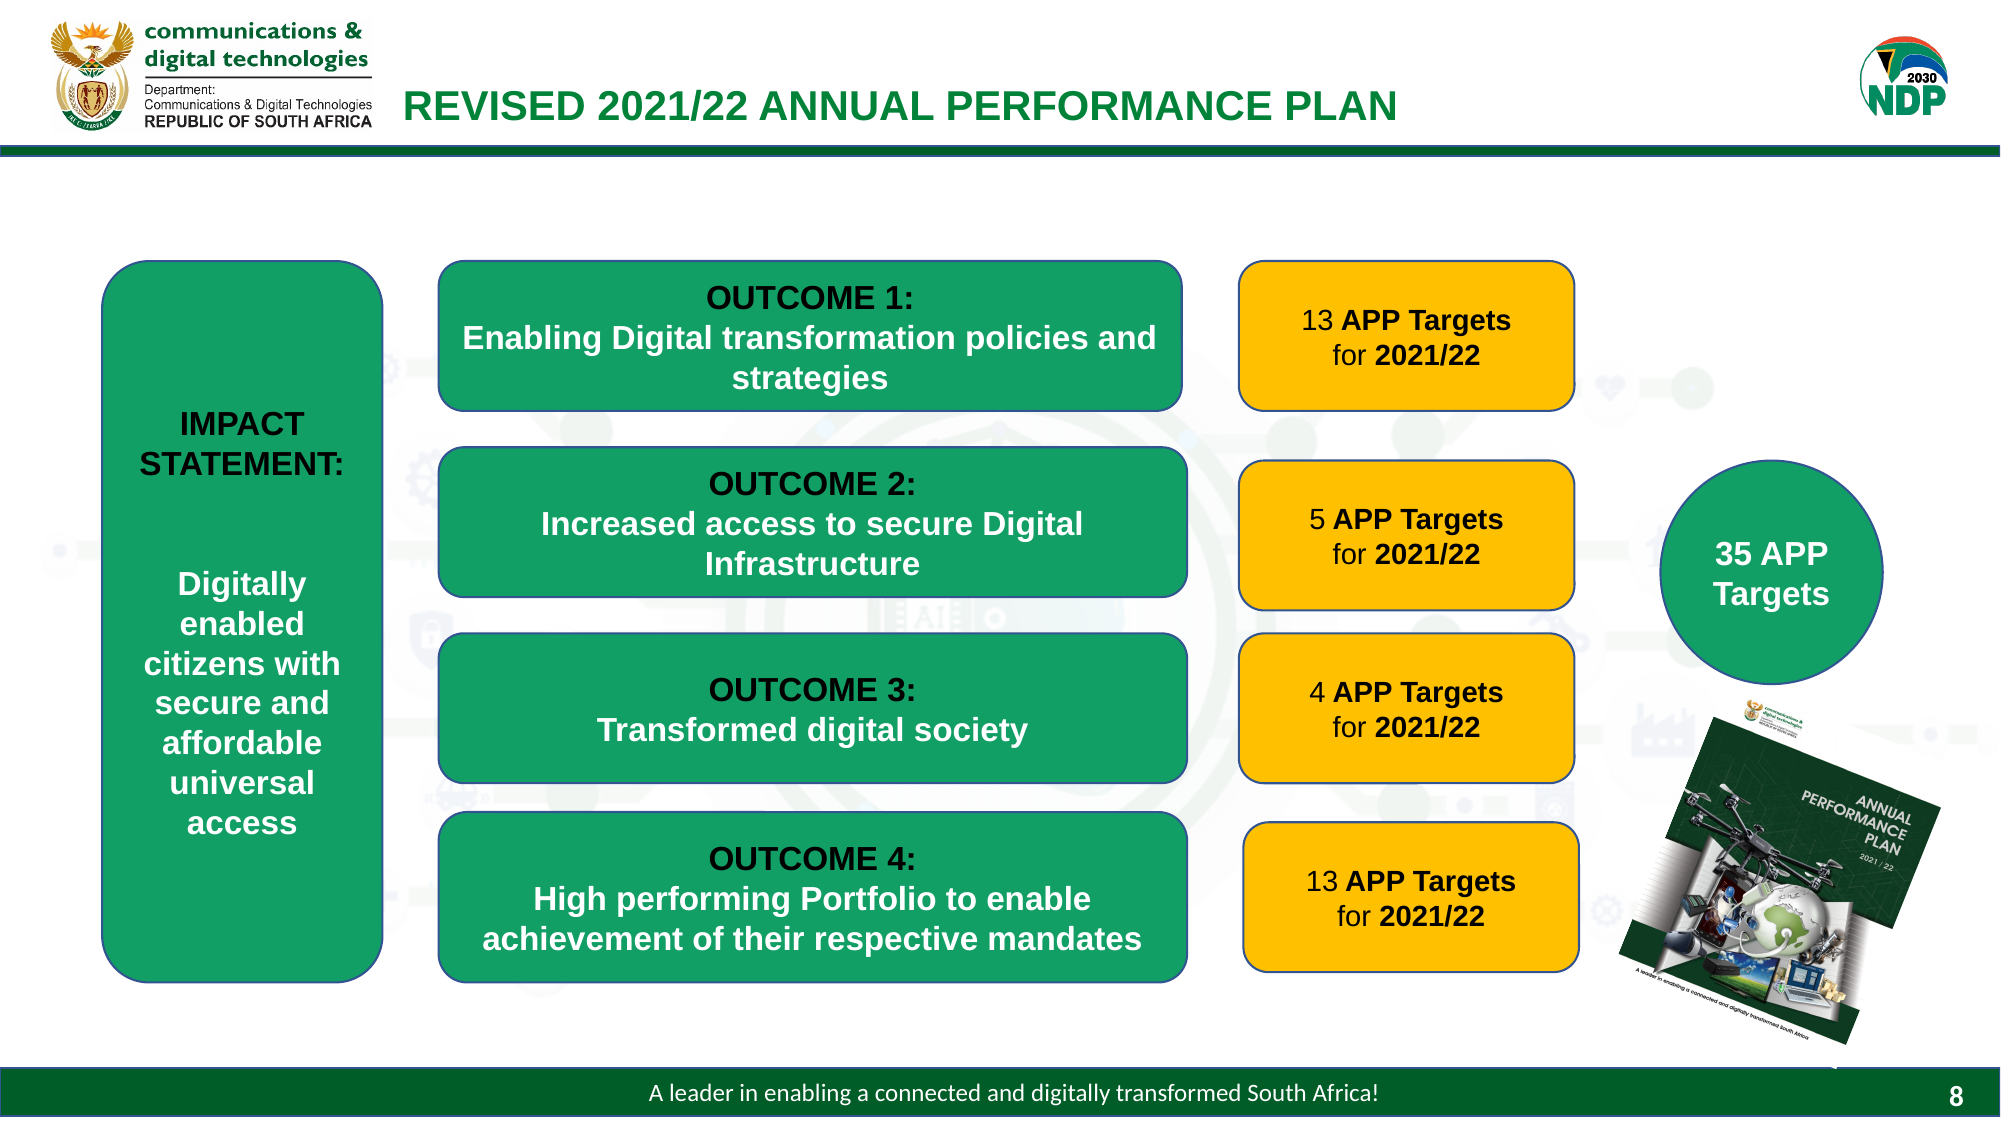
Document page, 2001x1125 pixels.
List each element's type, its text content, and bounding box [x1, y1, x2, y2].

picture [51, 18, 372, 133]
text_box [102, 261, 1579, 983]
text_box REVISED 2021/22 ANNUAL PERFORMANCE PLAN [255, 38, 1557, 137]
text_box 35 APP Targets [1659, 459, 1884, 686]
picture [1858, 31, 1949, 121]
picture [1660, 710, 1906, 1036]
